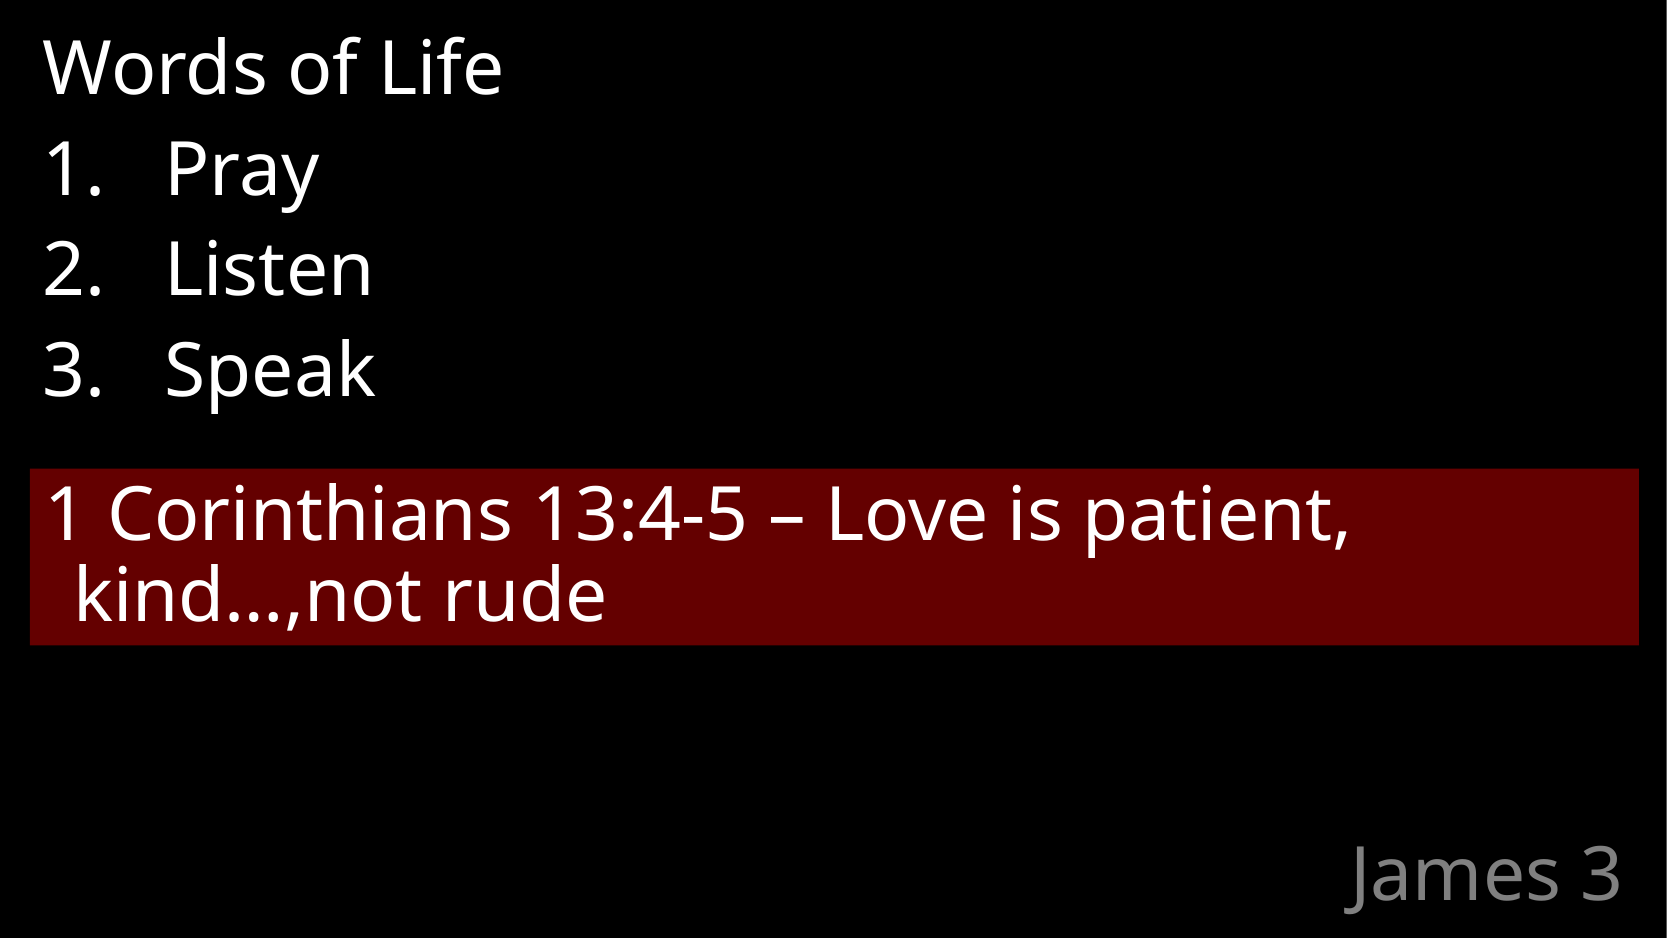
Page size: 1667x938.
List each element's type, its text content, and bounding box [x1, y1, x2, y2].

title James 3 [1058, 833, 1640, 923]
list Words of Life Pray Listen Speak [27, 18, 1640, 813]
text_box 1 Corinthians 13:4-5 – Love is patient, kind…,not rude [29, 468, 1639, 646]
